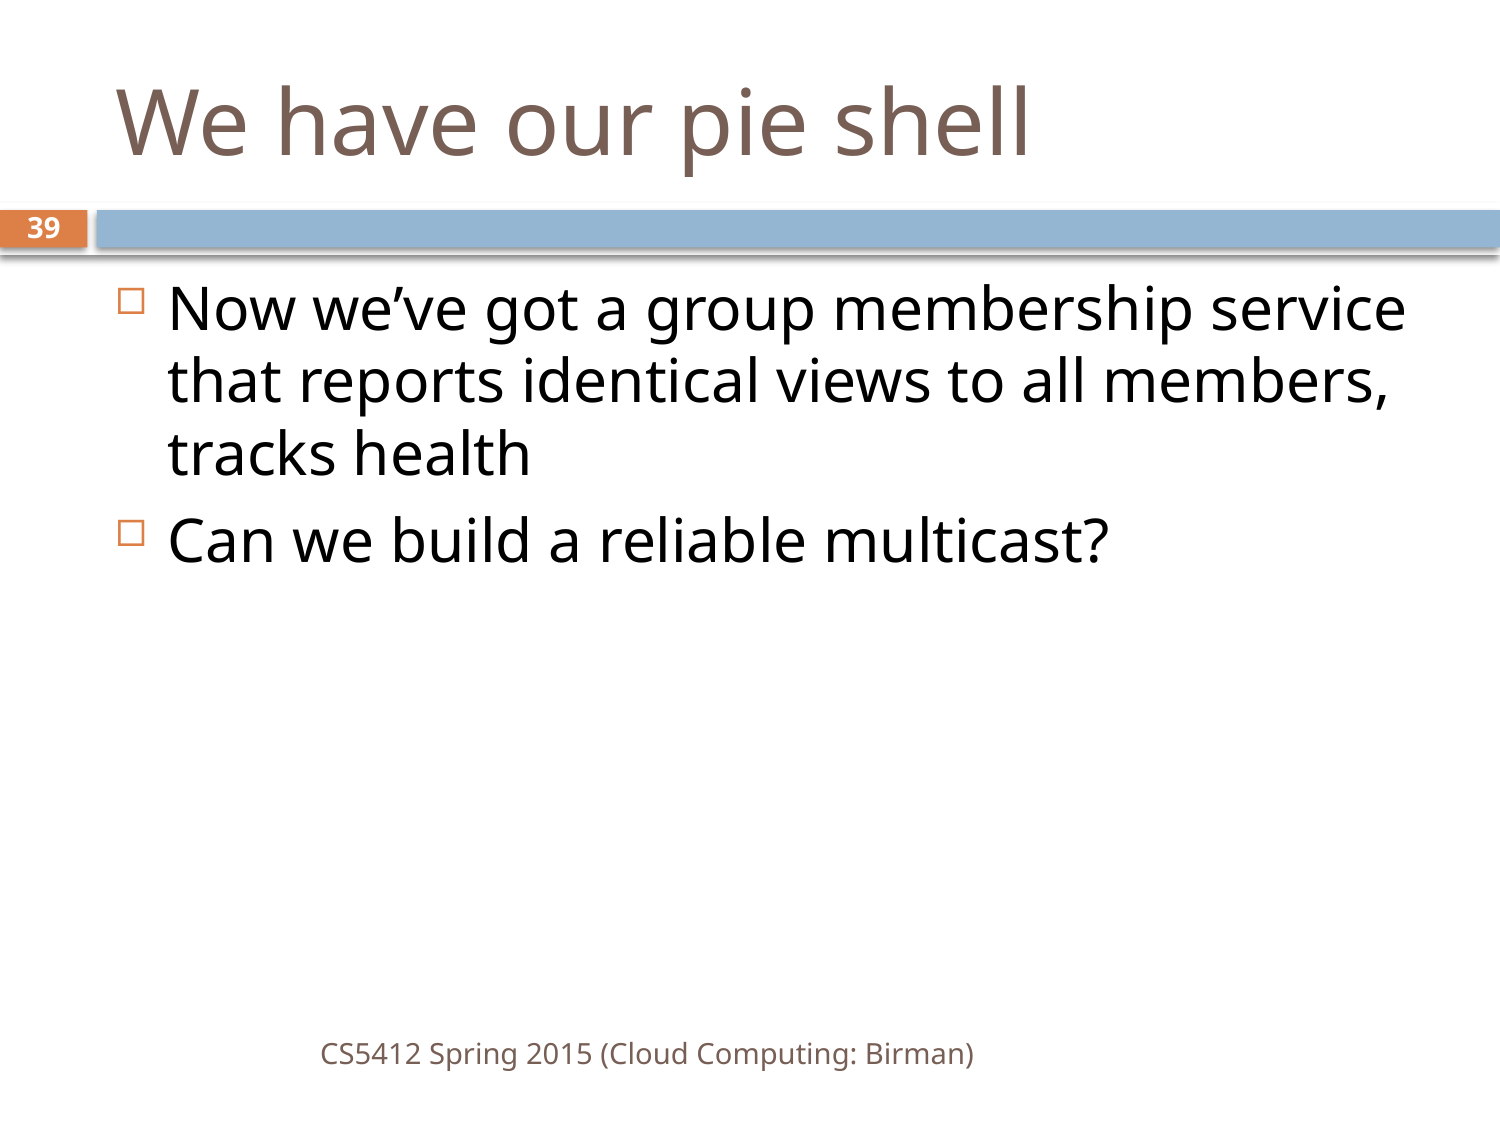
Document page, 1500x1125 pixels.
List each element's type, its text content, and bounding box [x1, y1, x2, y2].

footer CS5412 Spring 2015 (Cloud Computing: Birman) [99, 1024, 990, 1085]
list Now we’ve got a group membership service that reports identical views to all members, tracks health Can we build a reliable multicast? [100, 262, 1438, 1005]
slide_number 39 [0, 208, 88, 249]
title We have our pie shell [100, 37, 1438, 200]
